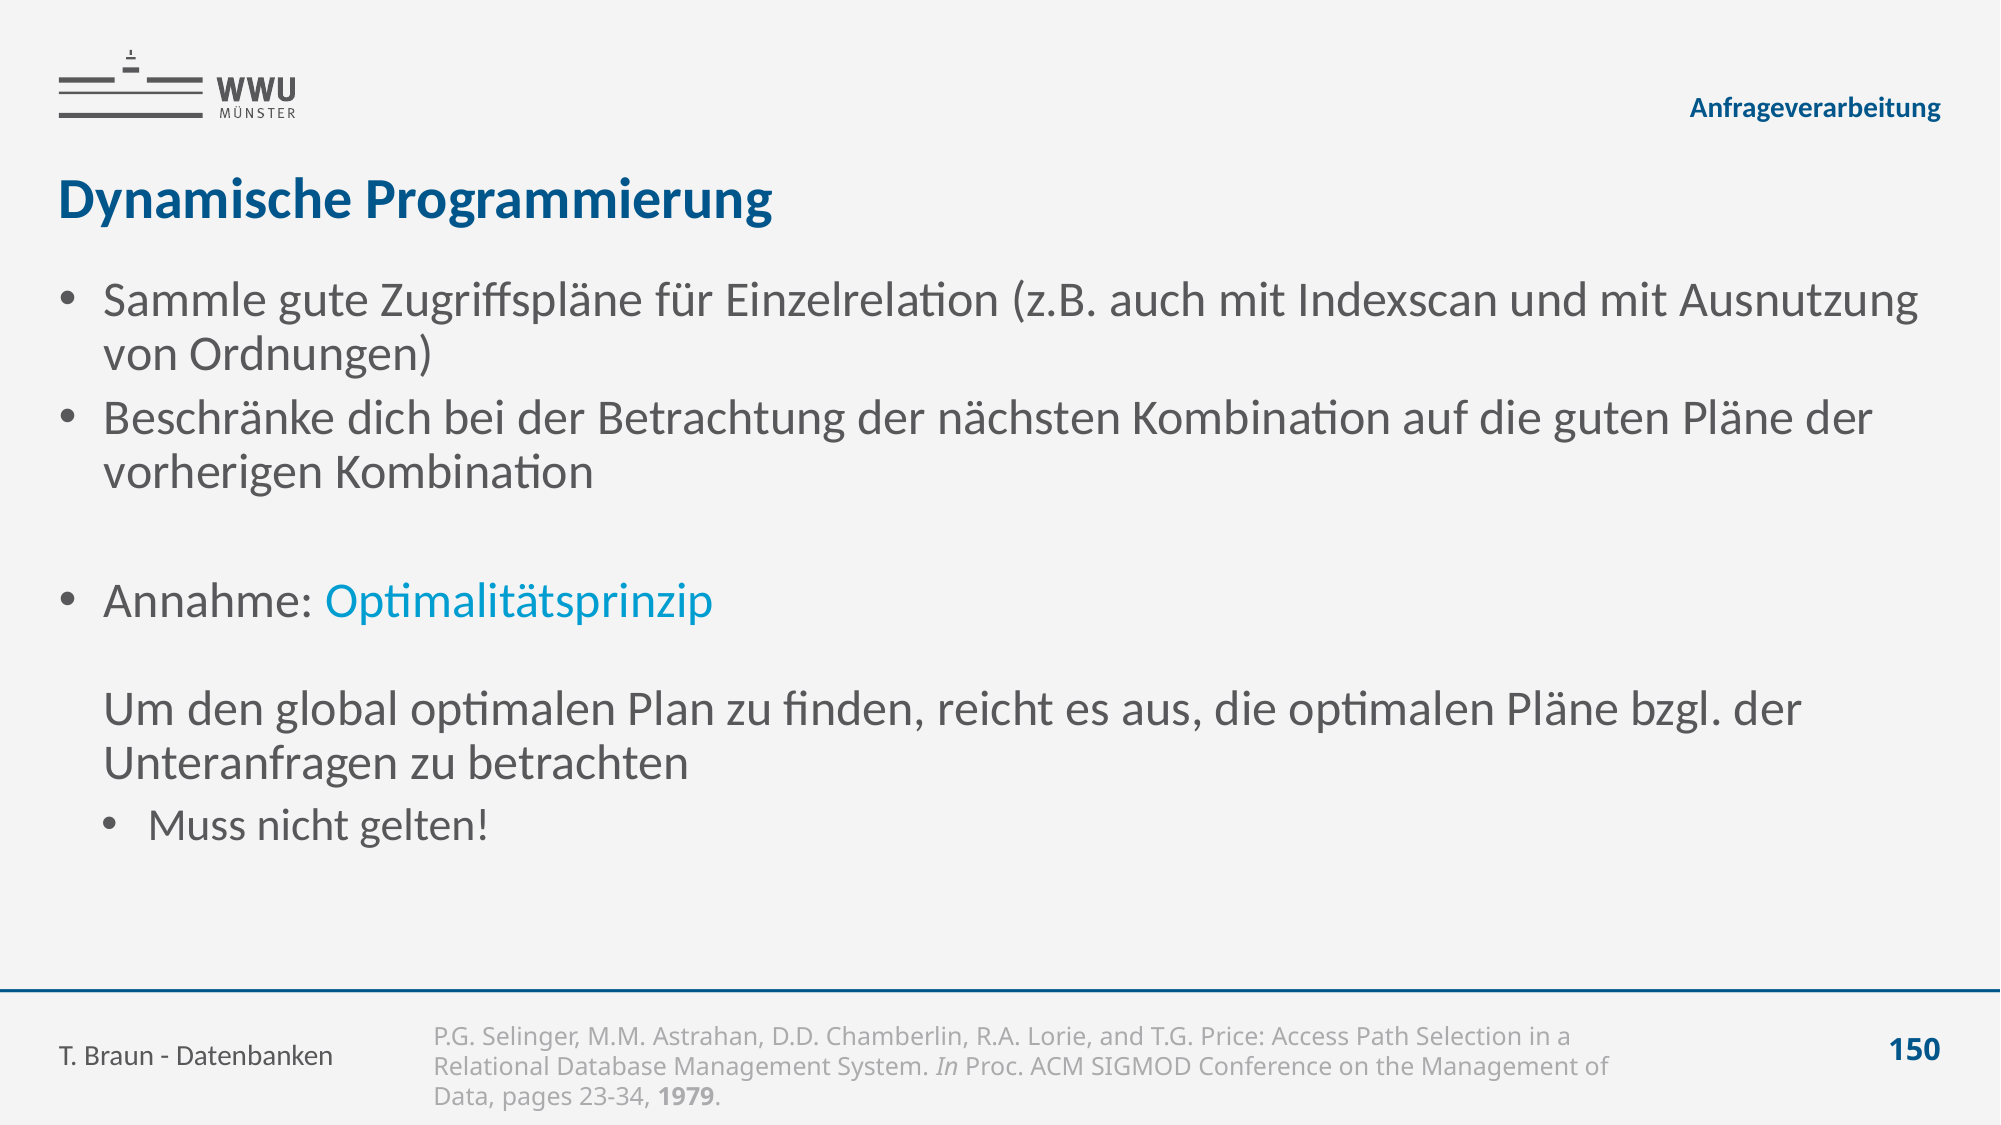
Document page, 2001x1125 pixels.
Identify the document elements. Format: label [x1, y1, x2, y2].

slide_number [589, 63, 1941, 123]
list [58, 273, 1941, 969]
title [58, 148, 1941, 243]
text_box [418, 1013, 1629, 1118]
slide_number [1822, 1012, 1941, 1072]
footer [58, 1012, 1440, 1072]
